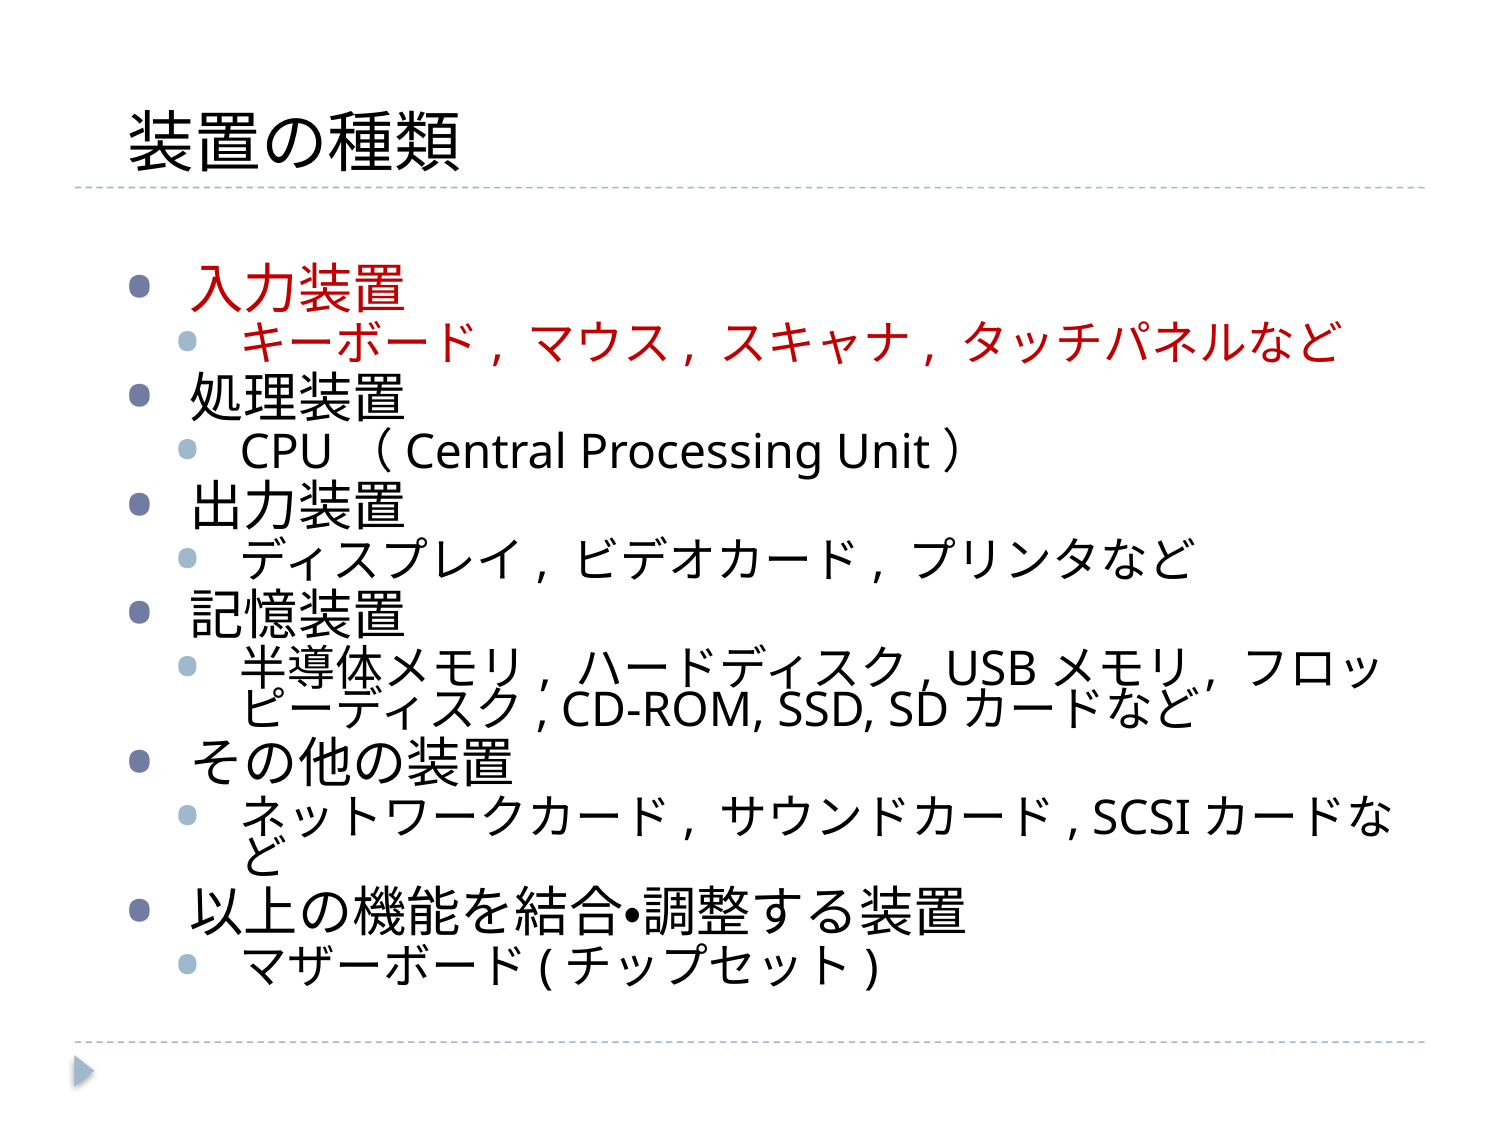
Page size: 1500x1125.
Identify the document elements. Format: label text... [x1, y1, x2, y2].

list 入力装置 キーボード, マウス, スキャナ, タッチパネルなど 処理装置 CPU（Central Processing Unit） 出力装置 ディスプレイ, ビデオカード, プリンタなど 記憶装置 半導体メモリ, ハードディスク, USBメモリ, フロッピーディスク, CD-ROM, SSD, SDカードなど その他の装置 ネットワークカード, サウンドカード, SCSIカードなど 以上の機能を結合•調整する装置 マザーボード(チップセット) [70, 216, 1447, 1047]
title 装置の種類 [112, 44, 1388, 188]
